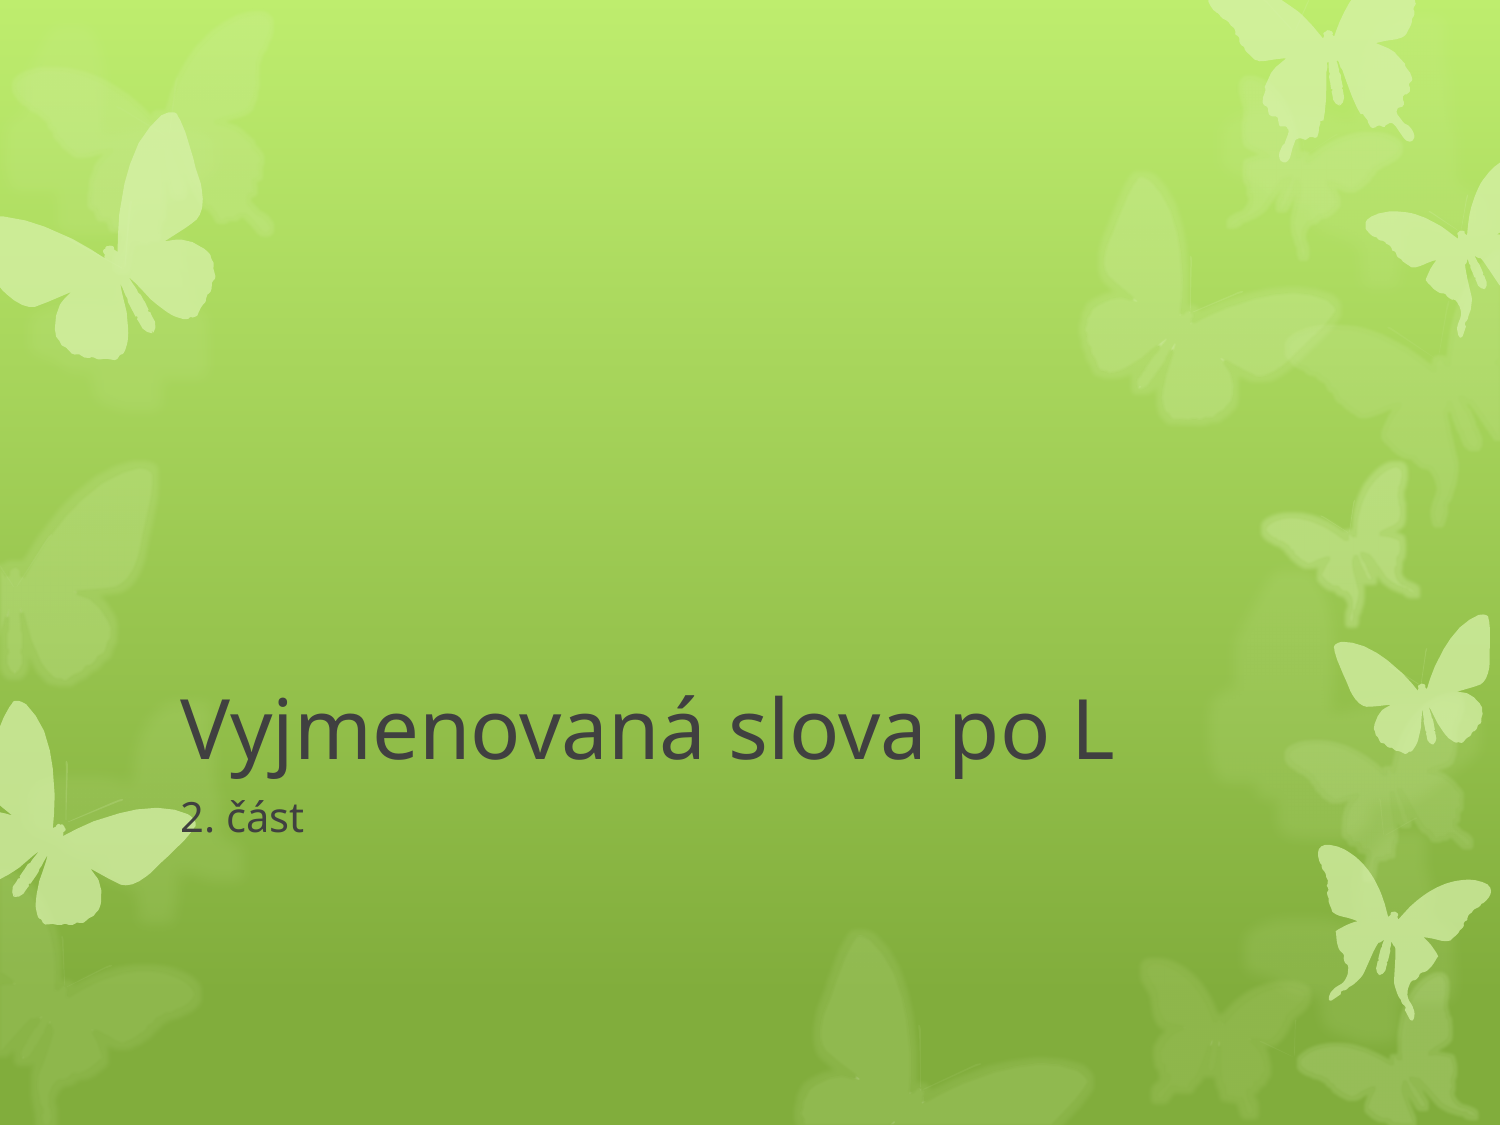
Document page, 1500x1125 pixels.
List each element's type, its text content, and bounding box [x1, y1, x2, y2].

title Vyjmenovaná slova po L [165, 542, 1334, 783]
subtitle 2. část [165, 783, 1334, 925]
